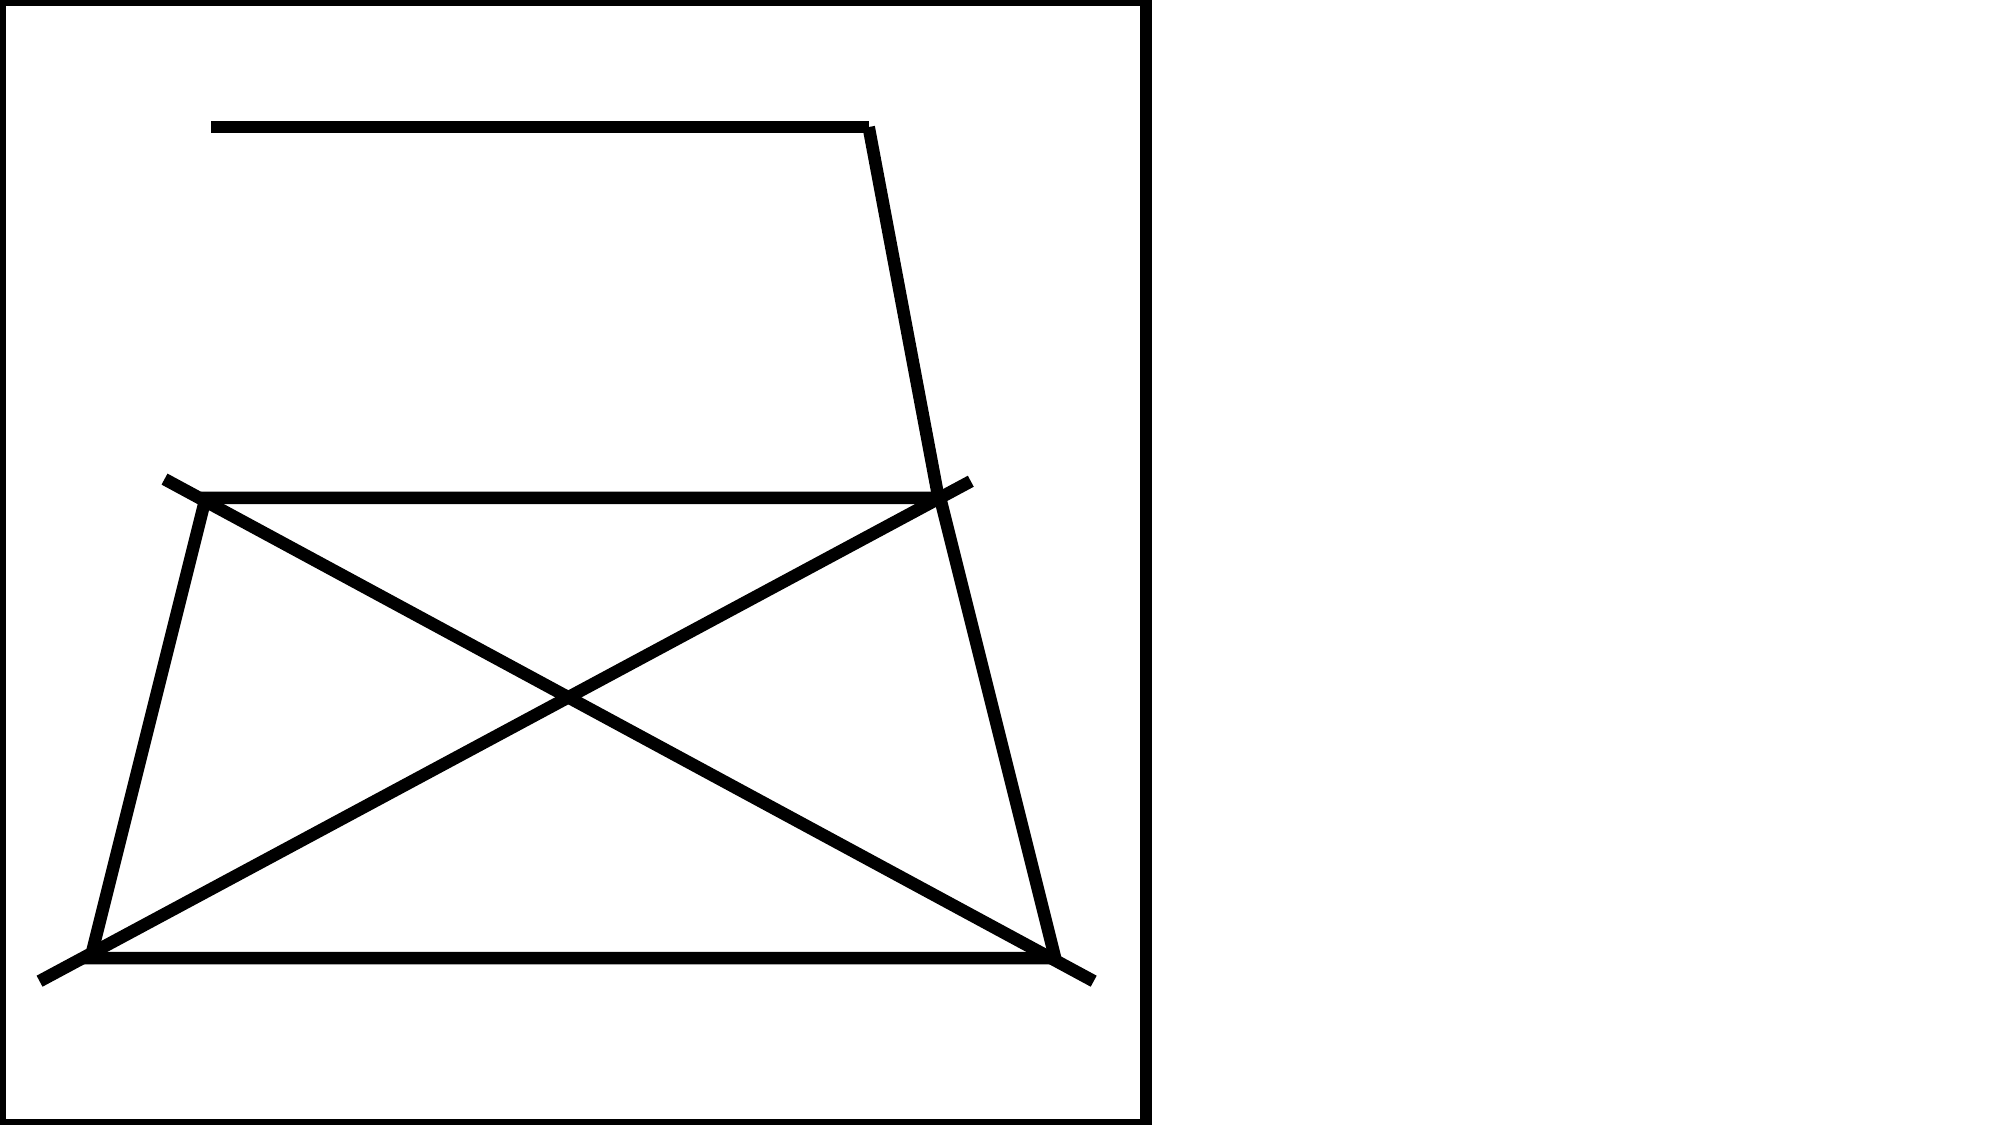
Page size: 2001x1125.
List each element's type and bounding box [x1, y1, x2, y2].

text_box [0, 0, 1147, 1125]
text_box [868, 127, 939, 479]
text_box [164, 479, 1094, 982]
text_box [39, 481, 971, 982]
